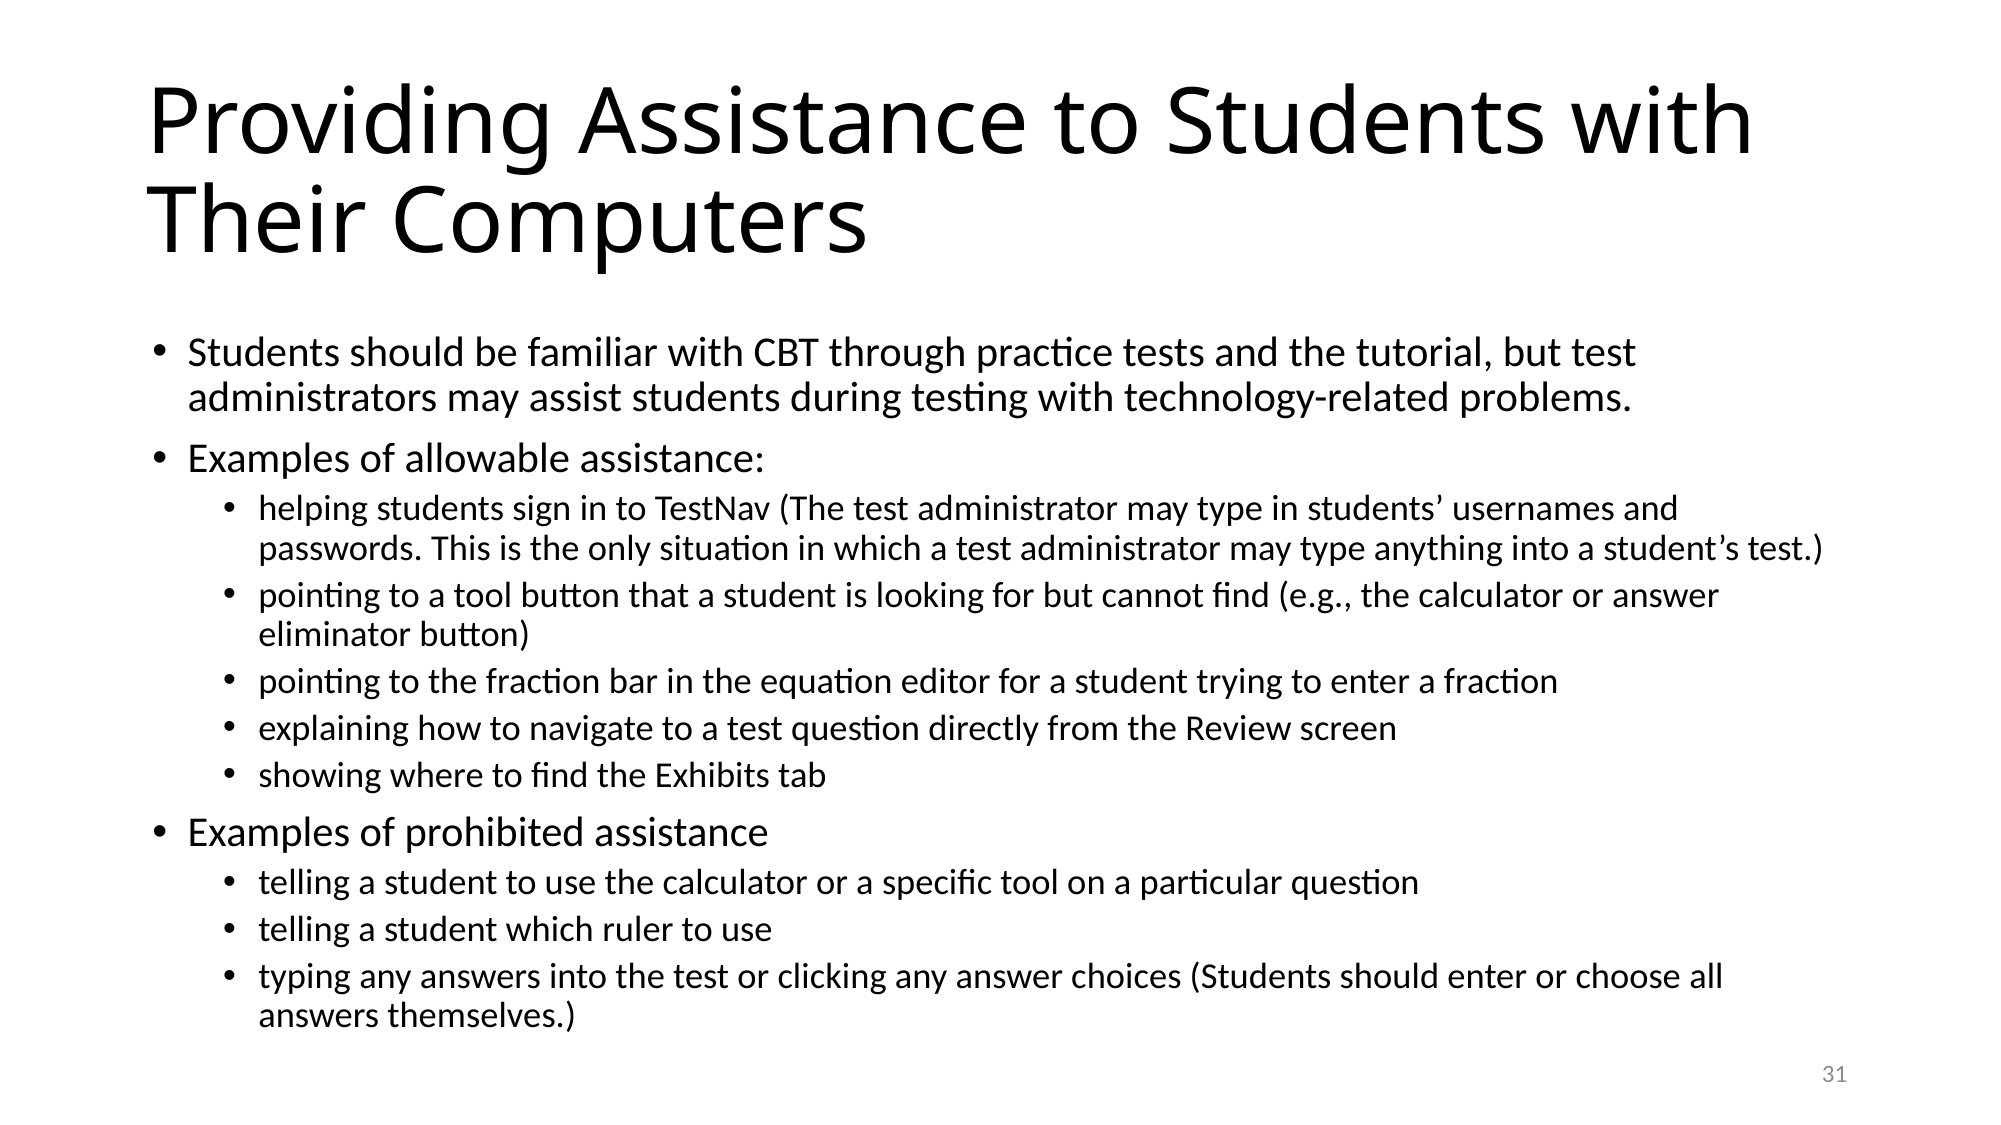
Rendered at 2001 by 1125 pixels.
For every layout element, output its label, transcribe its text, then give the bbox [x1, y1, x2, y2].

list Students should be familiar with CBT through practice tests and the tutorial, but test administrators may assist students during testing with technology-related problems. Examples of allowable assistance: helping students sign in to TestNav (The test administrator may type in students’ usernames and passwords. This is the only situation in which a test administrator may type anything into a student’s test.) pointing to a tool button that a student is looking for but cannot find (e.g., the calculator or answer eliminator button) pointing to the fraction bar in the equation editor for a student trying to enter a fraction explaining how to navigate to a test question directly from the Review screen showing where to find the Exhibits tab Examples of prohibited assistance telling a student to use the calculator or a specific tool on a particular question telling a student which ruler to use typing any answers into the test or clicking any answer choices (Students should enter or choose all answers themselves.) [137, 321, 1863, 1073]
slide_number 30 [1412, 1042, 1863, 1103]
title Providing Assistance to Students with Their Computers [131, 64, 1857, 283]
